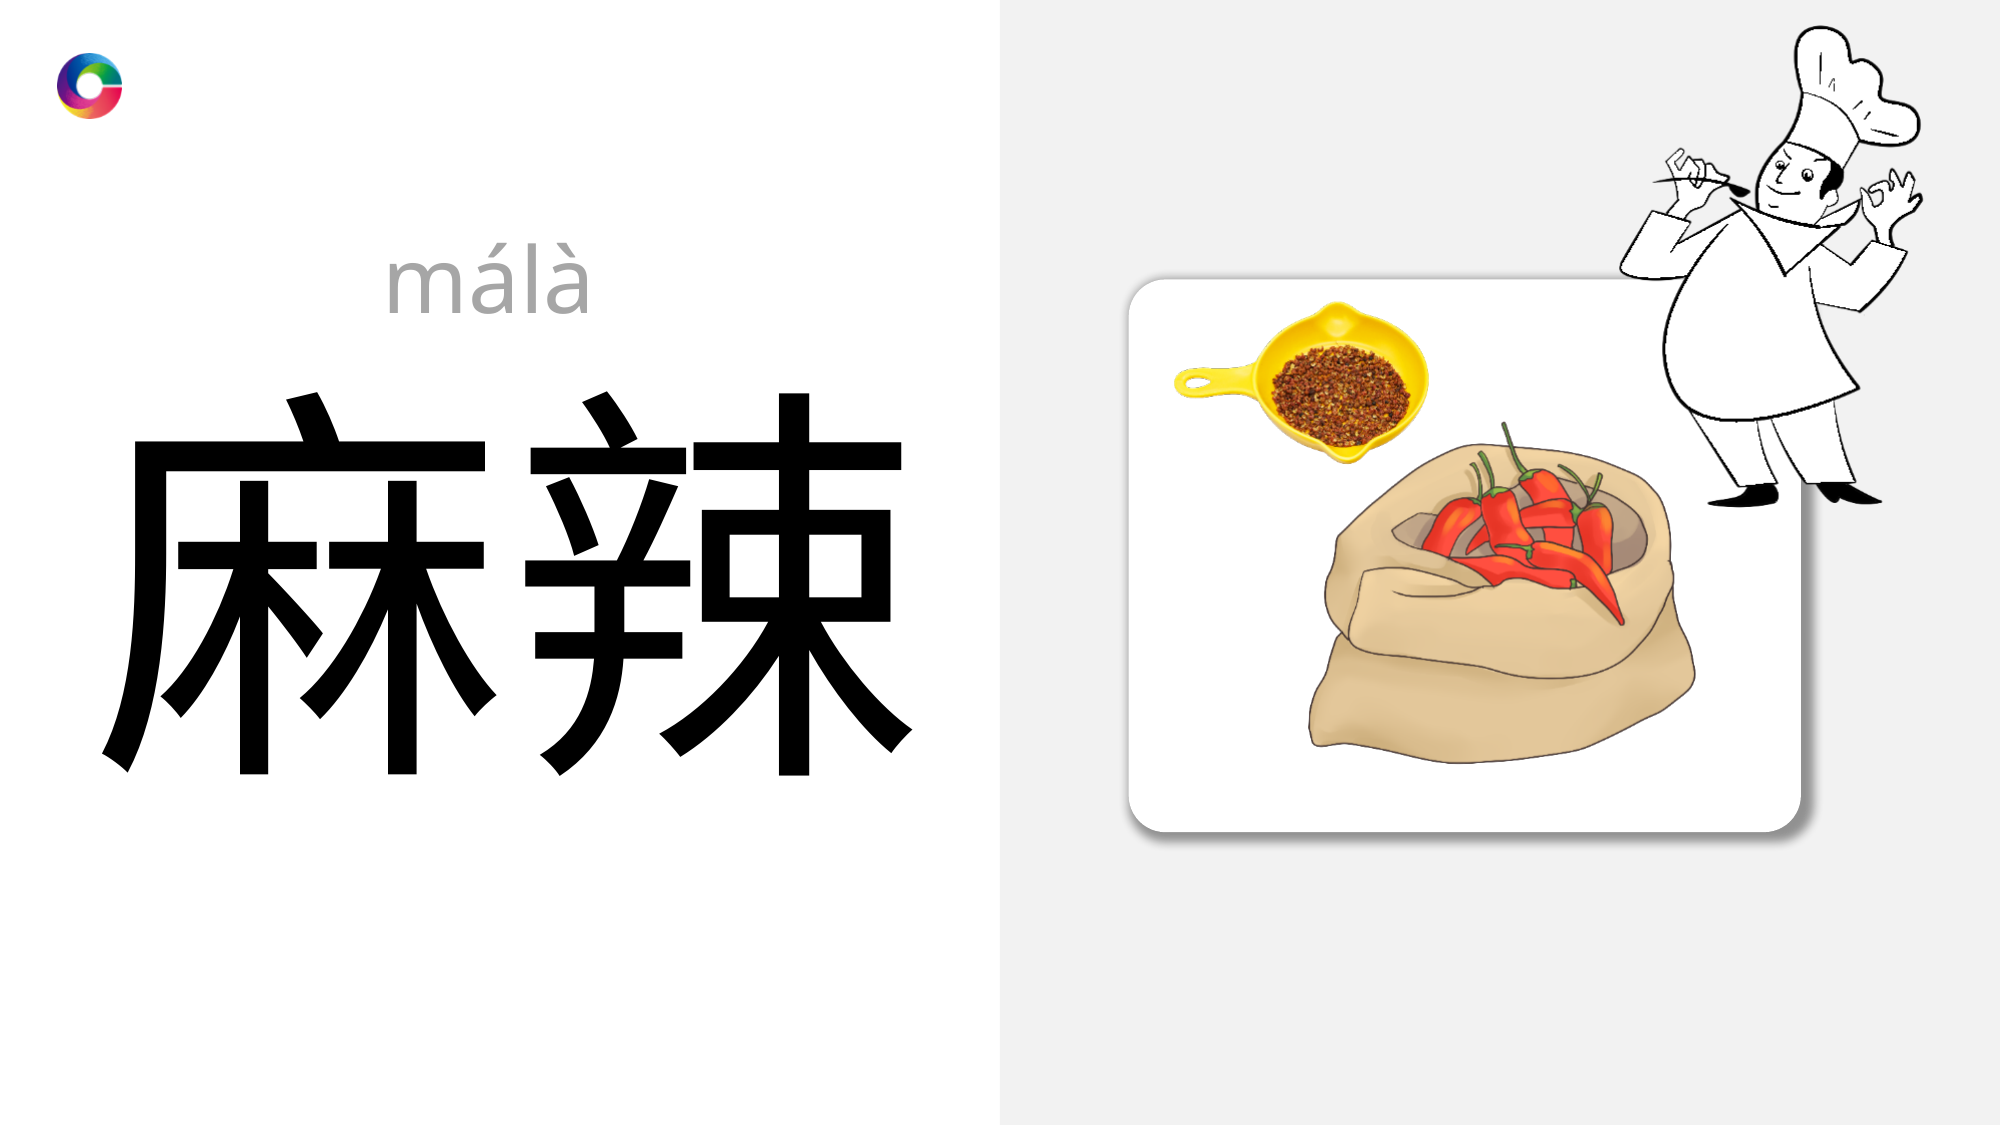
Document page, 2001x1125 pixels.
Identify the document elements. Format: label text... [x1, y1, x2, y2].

text_box 麻辣 [0, 320, 1100, 833]
picture [1160, 0, 2000, 864]
text_box málà [58, 199, 921, 355]
picture [57, 53, 122, 119]
